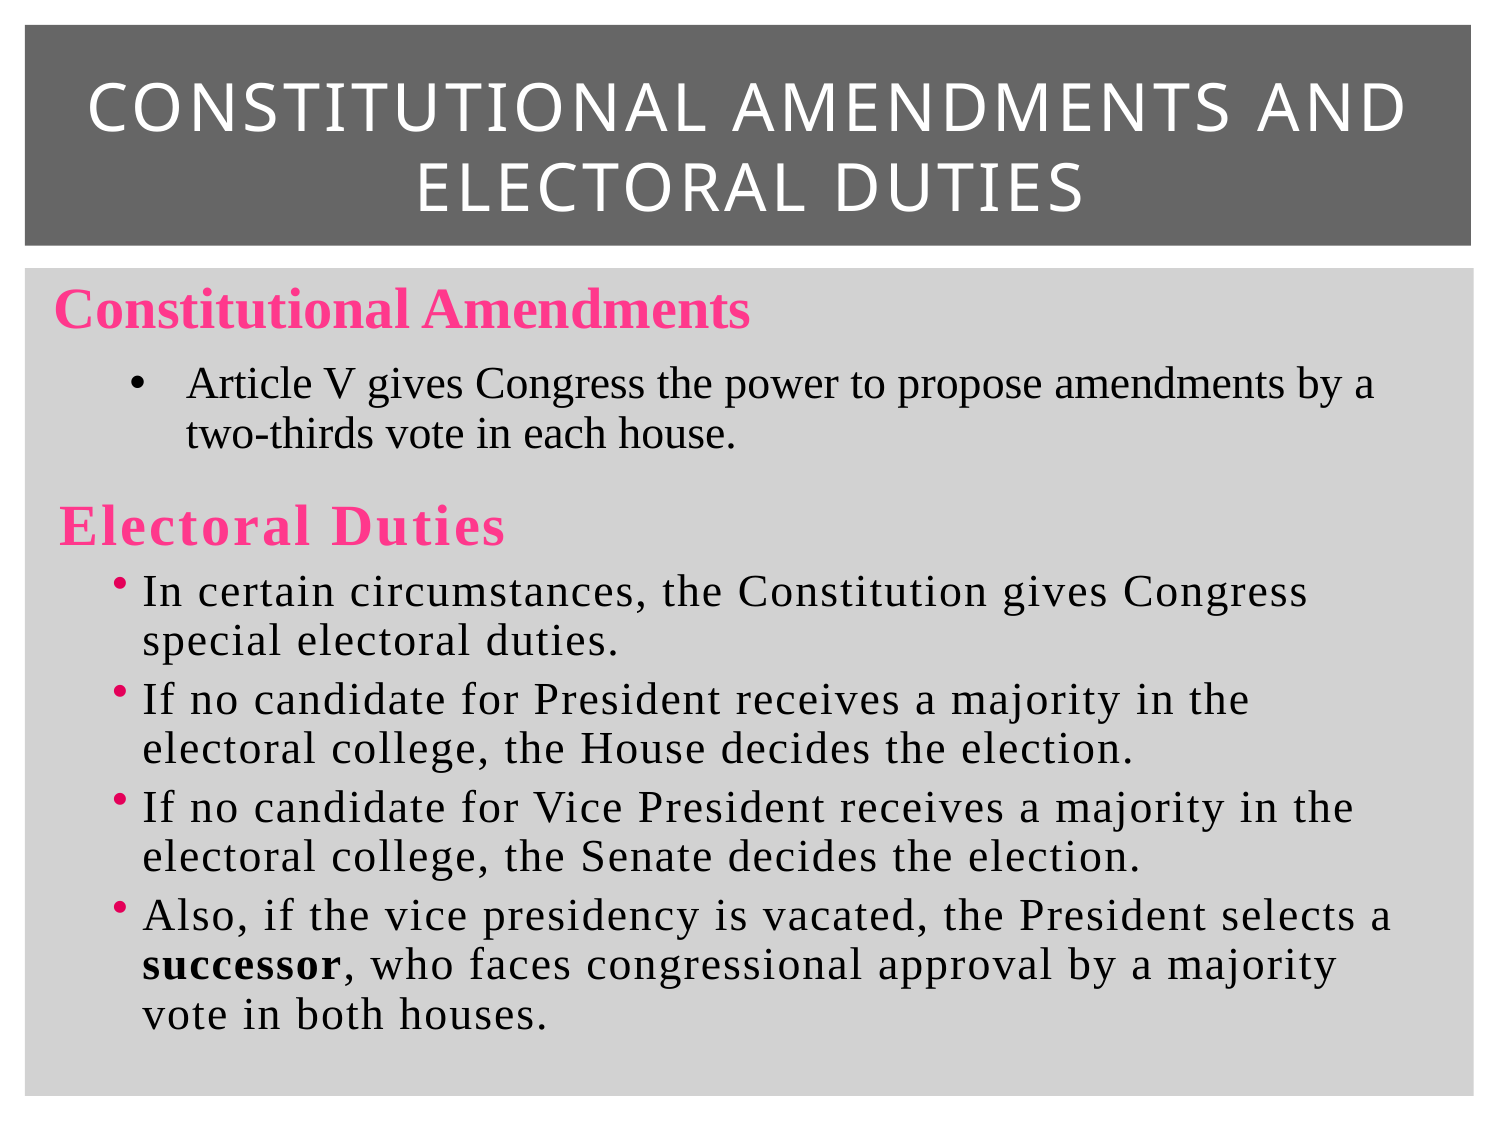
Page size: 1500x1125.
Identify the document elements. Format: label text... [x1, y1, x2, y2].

text_box Electoral Duties In certain circumstances, the Constitution gives Congress special electoral duties. If no candidate for President receives a majority in the electoral college, the House decides the election. If no candidate for Vice President receives a majority in the electoral college, the Senate decides the election. Also, if the vice presidency is vacated, the President selects a successor, who faces congressional approval by a majority vote in both houses. [37, 487, 1450, 1125]
title Constitutional Amendments and Electoral Duties [62, 58, 1438, 232]
text_box Constitutional Amendments Article V gives Congress the power to propose amendments by a two-thirds vote in each house. [38, 270, 1452, 530]
